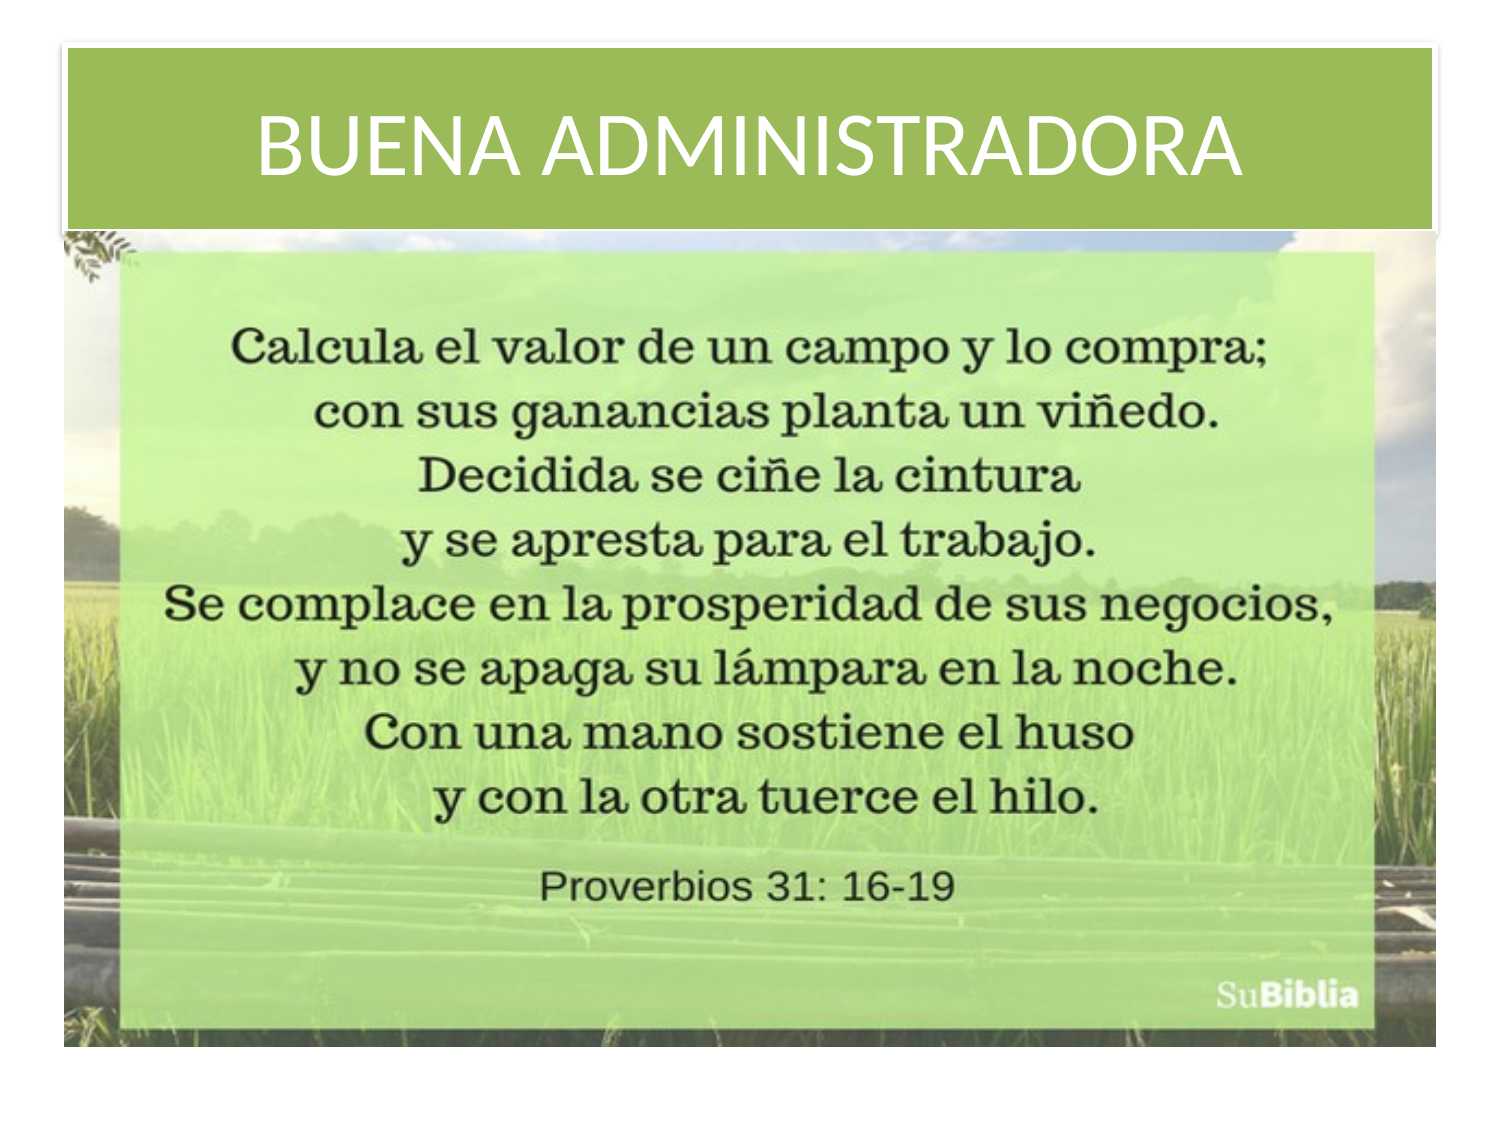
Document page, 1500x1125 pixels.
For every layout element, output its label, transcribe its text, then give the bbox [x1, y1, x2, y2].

title BUENA ADMINISTRADORA [62, 42, 1438, 232]
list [64, 231, 1436, 1047]
